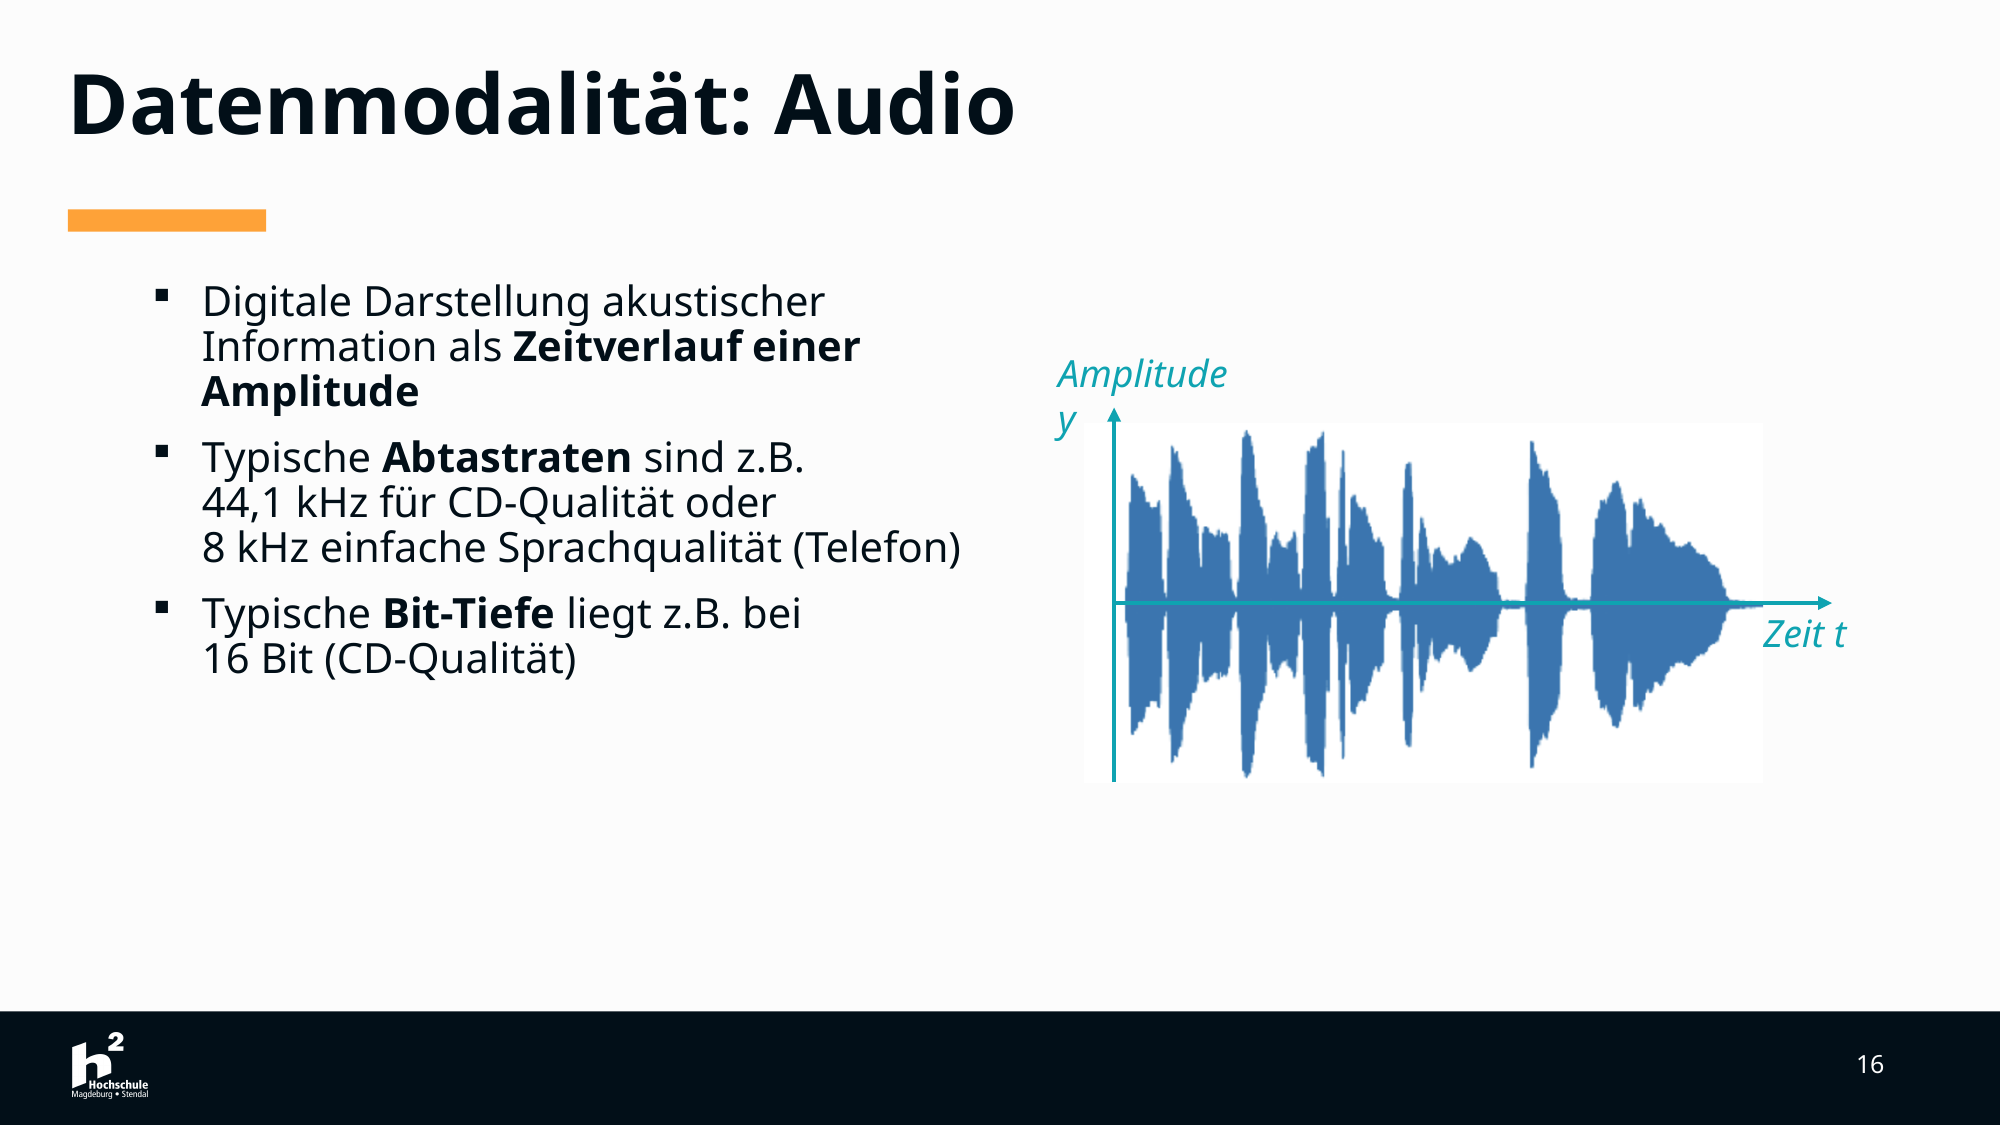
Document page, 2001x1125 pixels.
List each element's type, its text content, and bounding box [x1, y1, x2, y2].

slide_number 16 [1841, 1035, 1931, 1096]
list Digitale Darstellung akustischer Information als Zeitverlauf einer Amplitude Typische Abtastraten sind z.B. 44,1 kHz für CD-Qualität oder 8 kHz einfache Sprachqualität (Telefon) Typische Bit-Tiefe liegt z.B. bei 16 Bit (CD-Qualität) [137, 273, 985, 996]
picture [72, 1032, 148, 1099]
title Datenmodalität: Audio [52, 28, 1778, 175]
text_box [1043, 341, 1863, 783]
